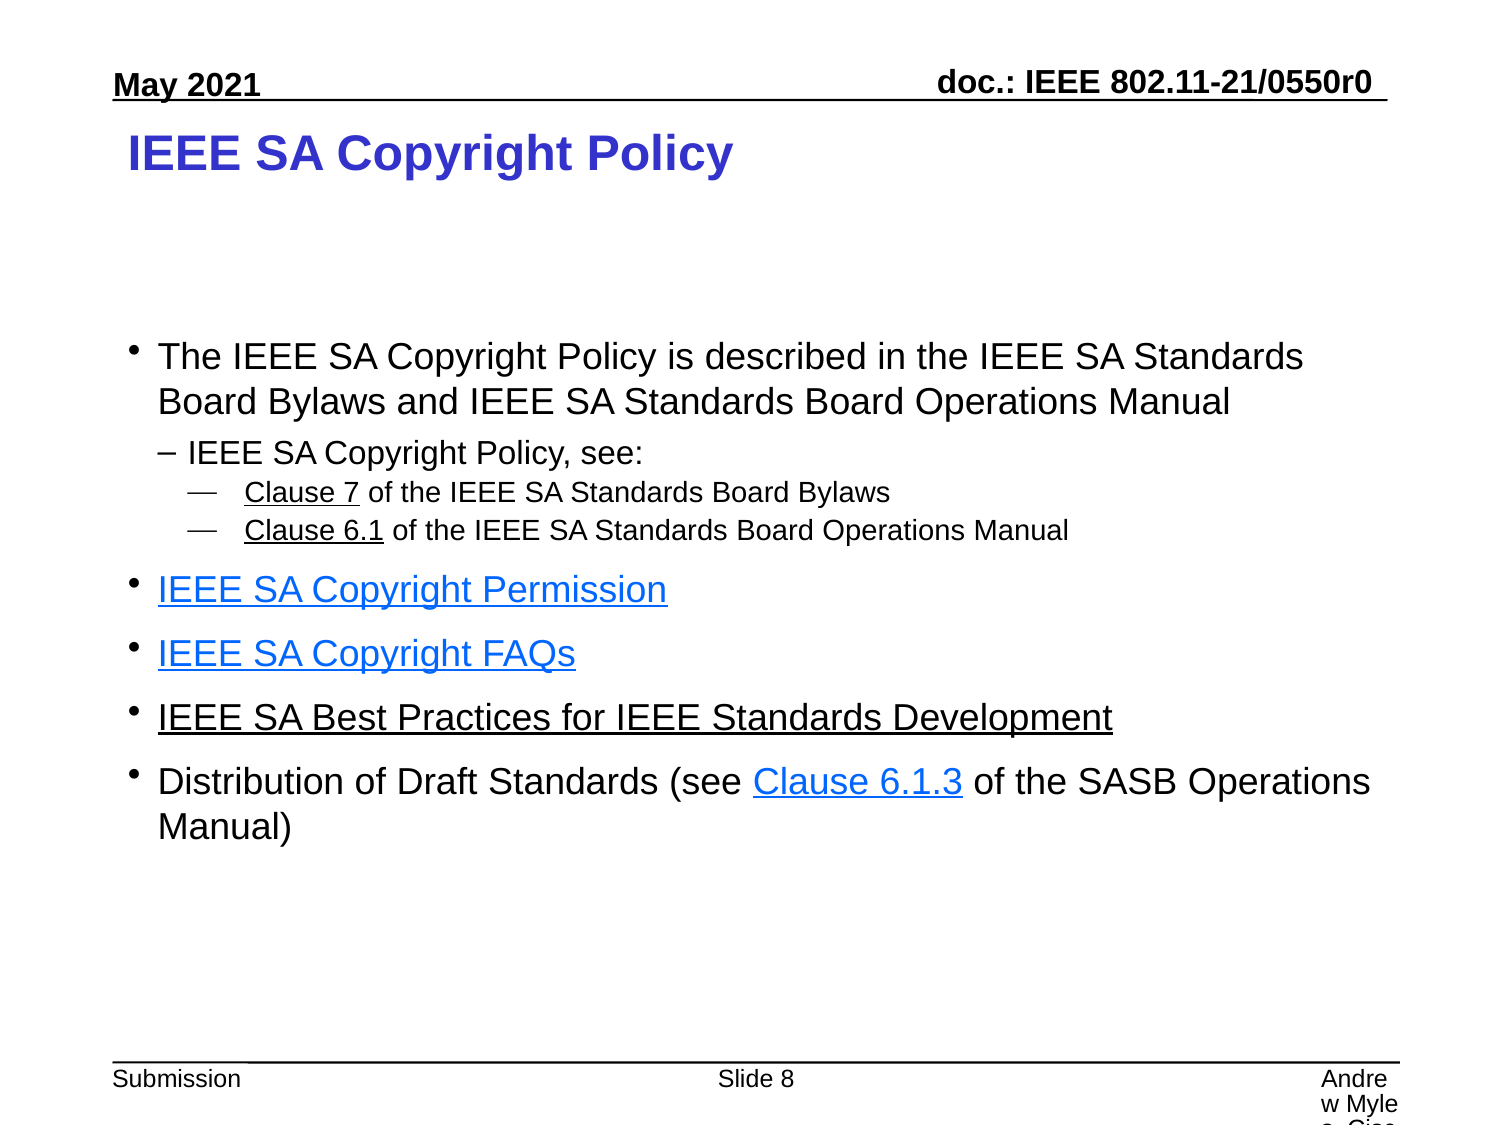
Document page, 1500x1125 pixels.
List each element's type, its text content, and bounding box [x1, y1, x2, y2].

title IEEE SA Copyright Policy [112, 112, 1388, 288]
footer Andrew Myles, Cisco [1320, 1061, 1402, 1093]
list The IEEE SA Copyright Policy is described in the IEEE SA Standards Board Bylaws and IEEE SA Standards Board Operations Manual IEEE SA Copyright Policy, see: Clause 7 of the IEEE SA Standards Board Bylaws Clause 6.1 of the IEEE SA Standards Board Operations Manual IEEE SA Copyright Permission IEEE SA Copyright FAQs IEEE SA Best Practices for IEEE Standards Development Distribution of Draft Standards (see Clause 6.1.3 of the SASB Operations Manual) [112, 324, 1388, 1000]
slide_number 8 [709, 1061, 803, 1093]
